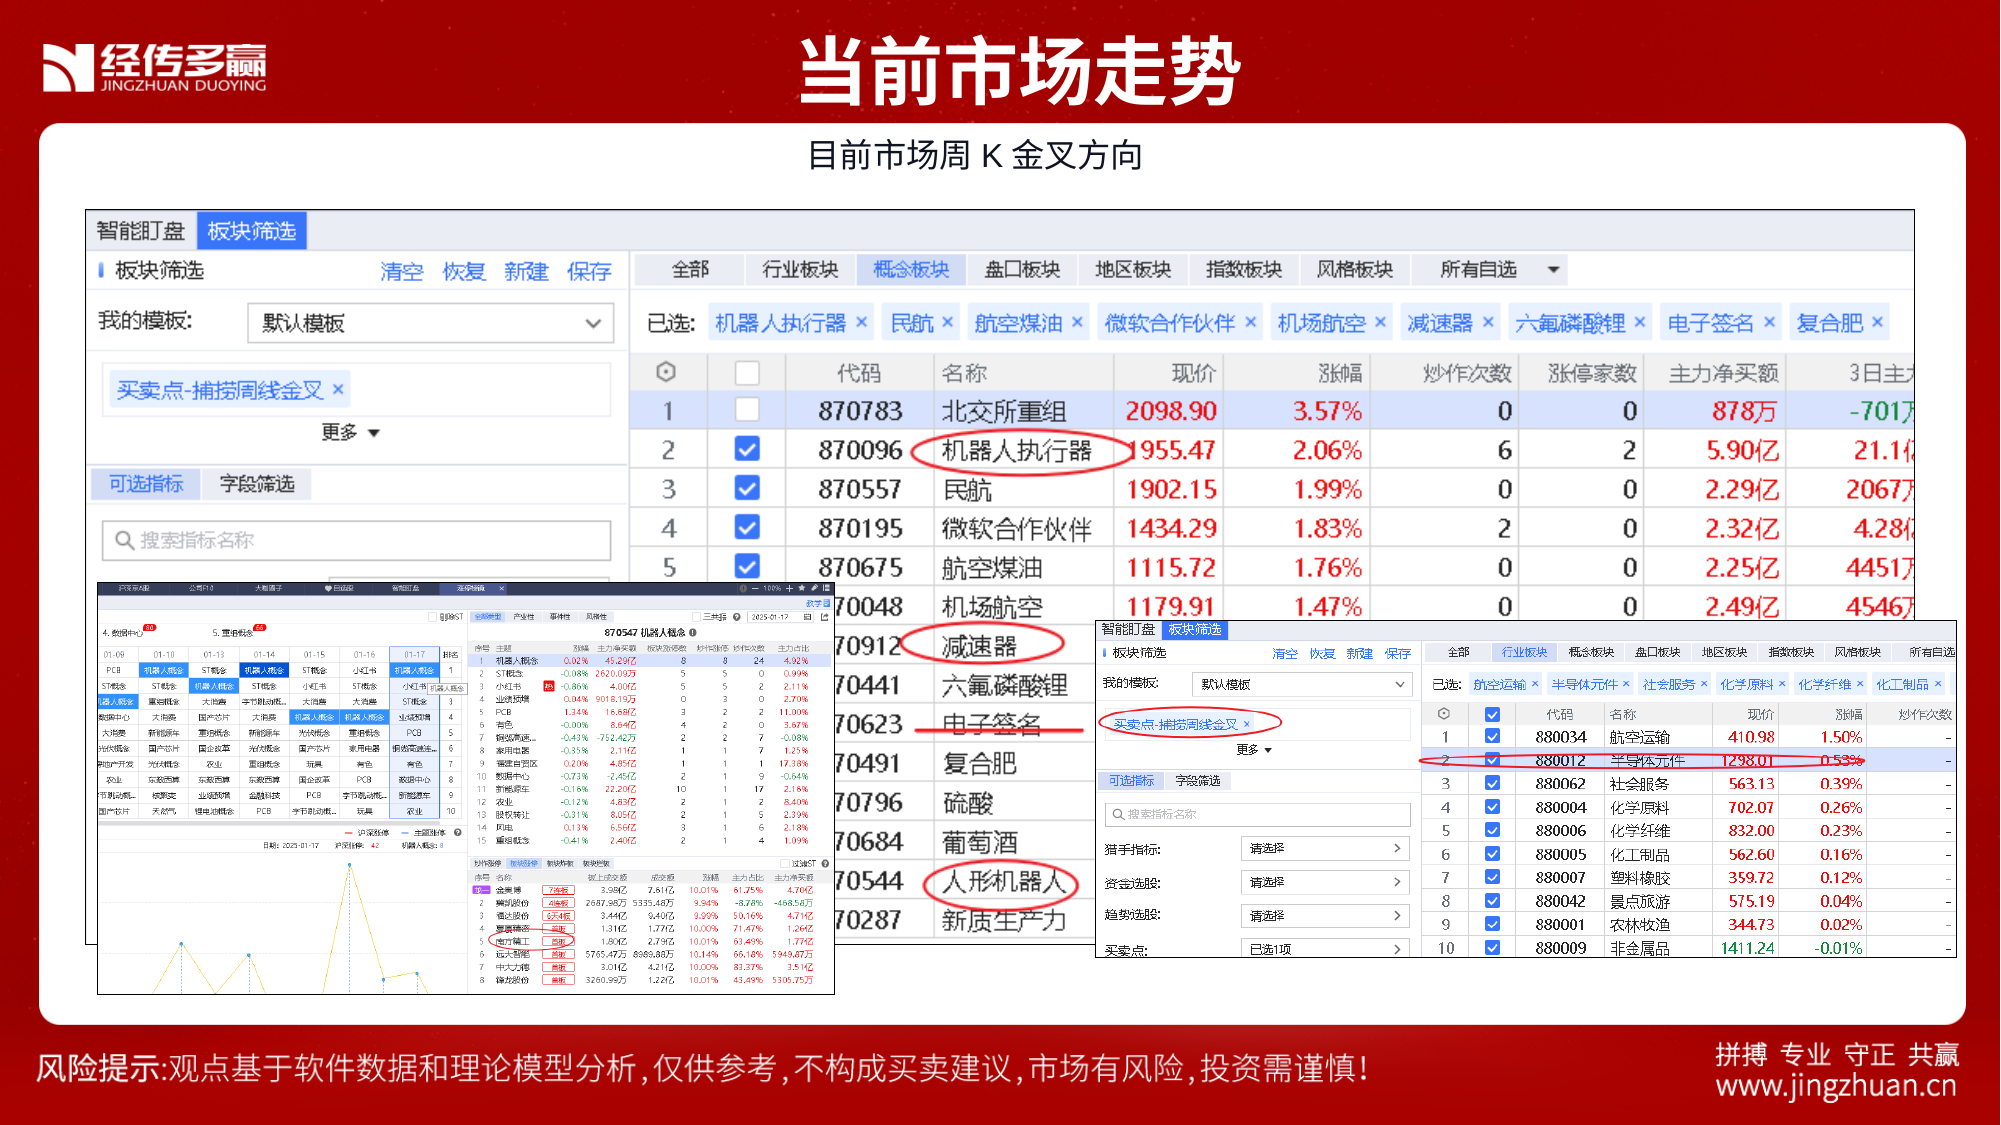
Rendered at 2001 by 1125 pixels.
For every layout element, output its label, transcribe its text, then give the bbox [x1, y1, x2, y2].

picture [0, 0, 2000, 1125]
text_box 目前市场周K金叉方向 [792, 122, 1208, 182]
text_box 当前市场走势 [624, 16, 1352, 122]
